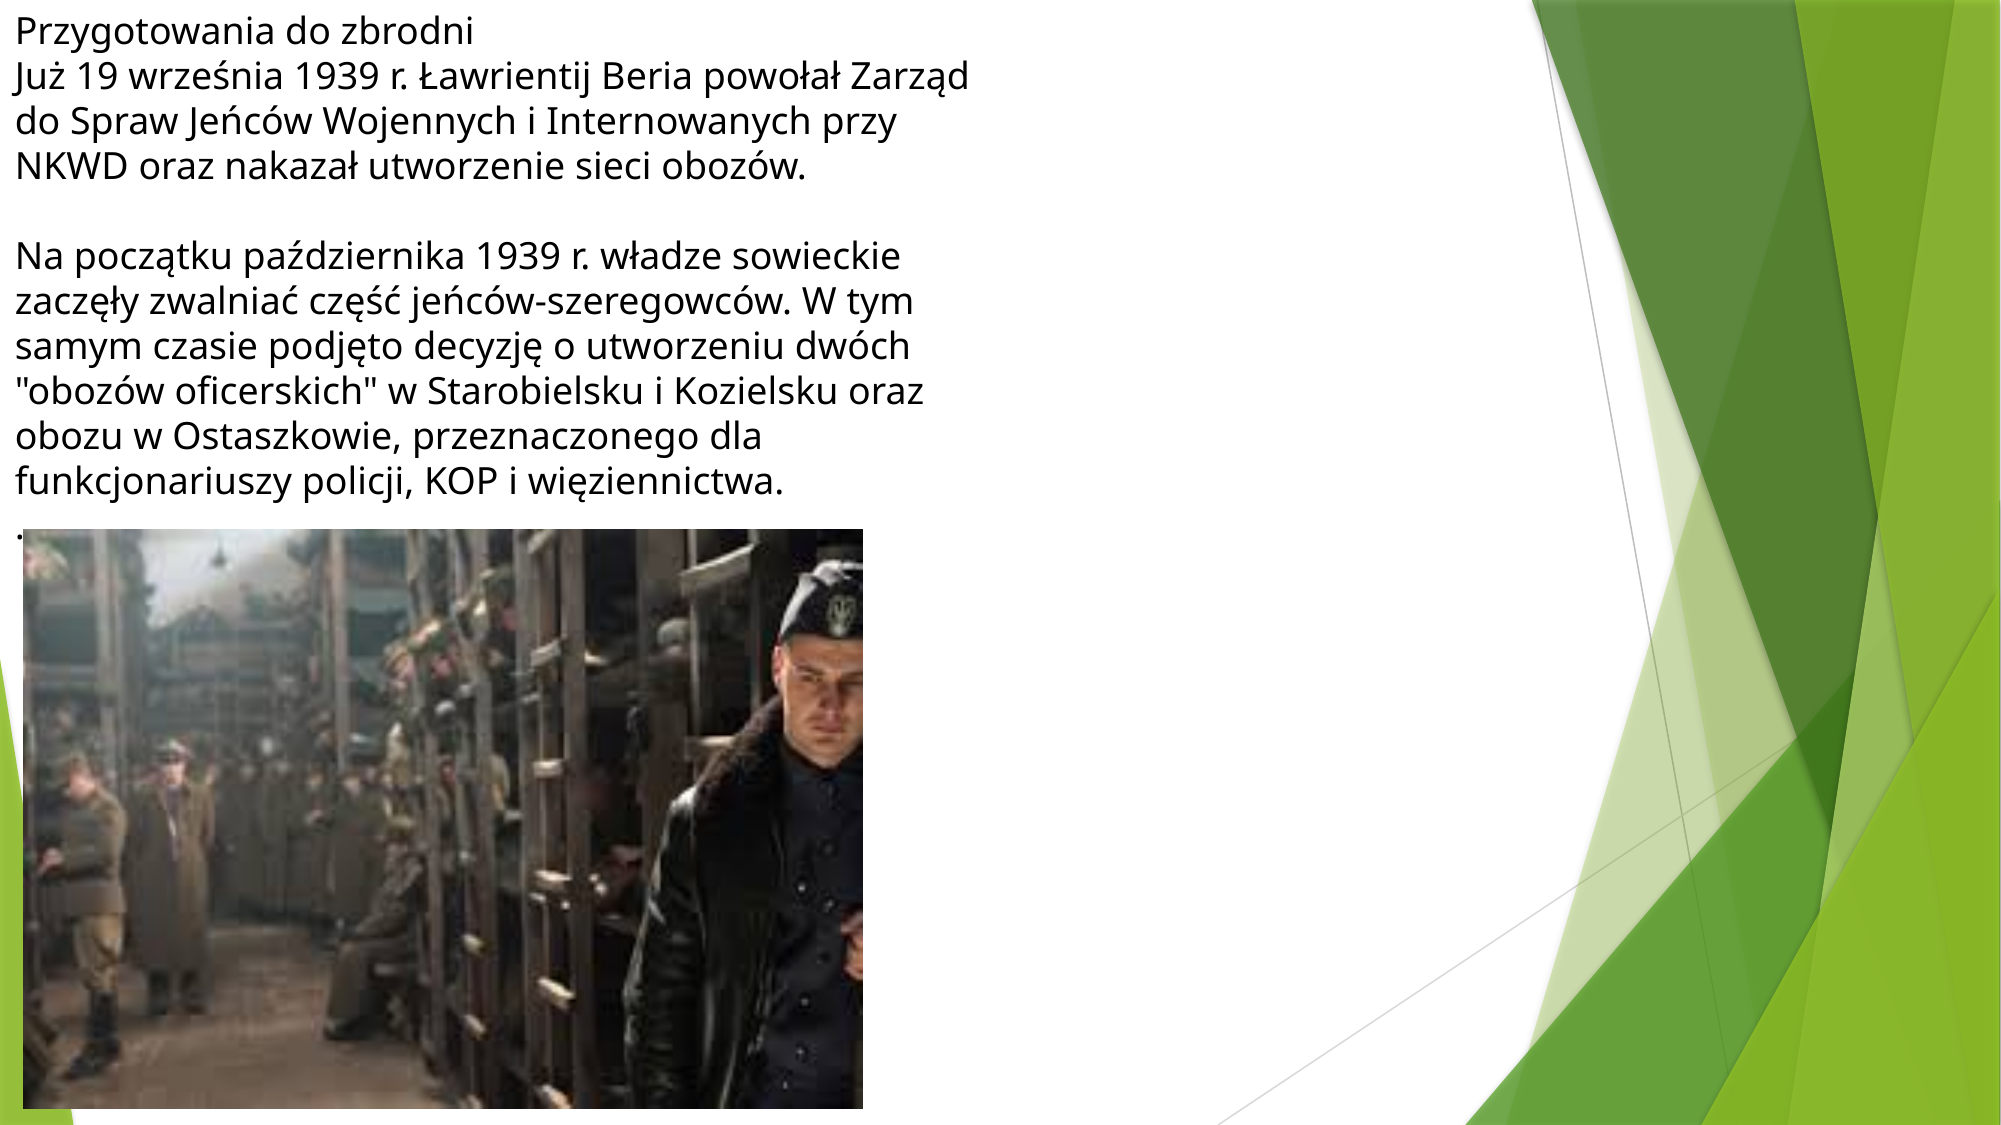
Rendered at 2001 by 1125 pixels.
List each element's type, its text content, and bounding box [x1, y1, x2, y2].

picture [23, 528, 863, 1109]
text_box Przygotowania do zbrodni Już 19 września 1939 r. Ławrientij Beria powołał Zarząd do Spraw Jeńców Wojennych i Internowanych przy NKWD oraz nakazał utworzenie sieci obozów. Na początku października 1939 r. władze sowieckie zaczęły zwalniać część jeńców-szeregowców. W tym samym czasie podjęto decyzję o utworzeniu dwóch "obozów oficerskich" w Starobielsku i Kozielsku oraz obozu w Ostaszkowie, przeznaczonego dla funkcjonariuszy policji, KOP i więziennictwa. . [0, 0, 1000, 555]
